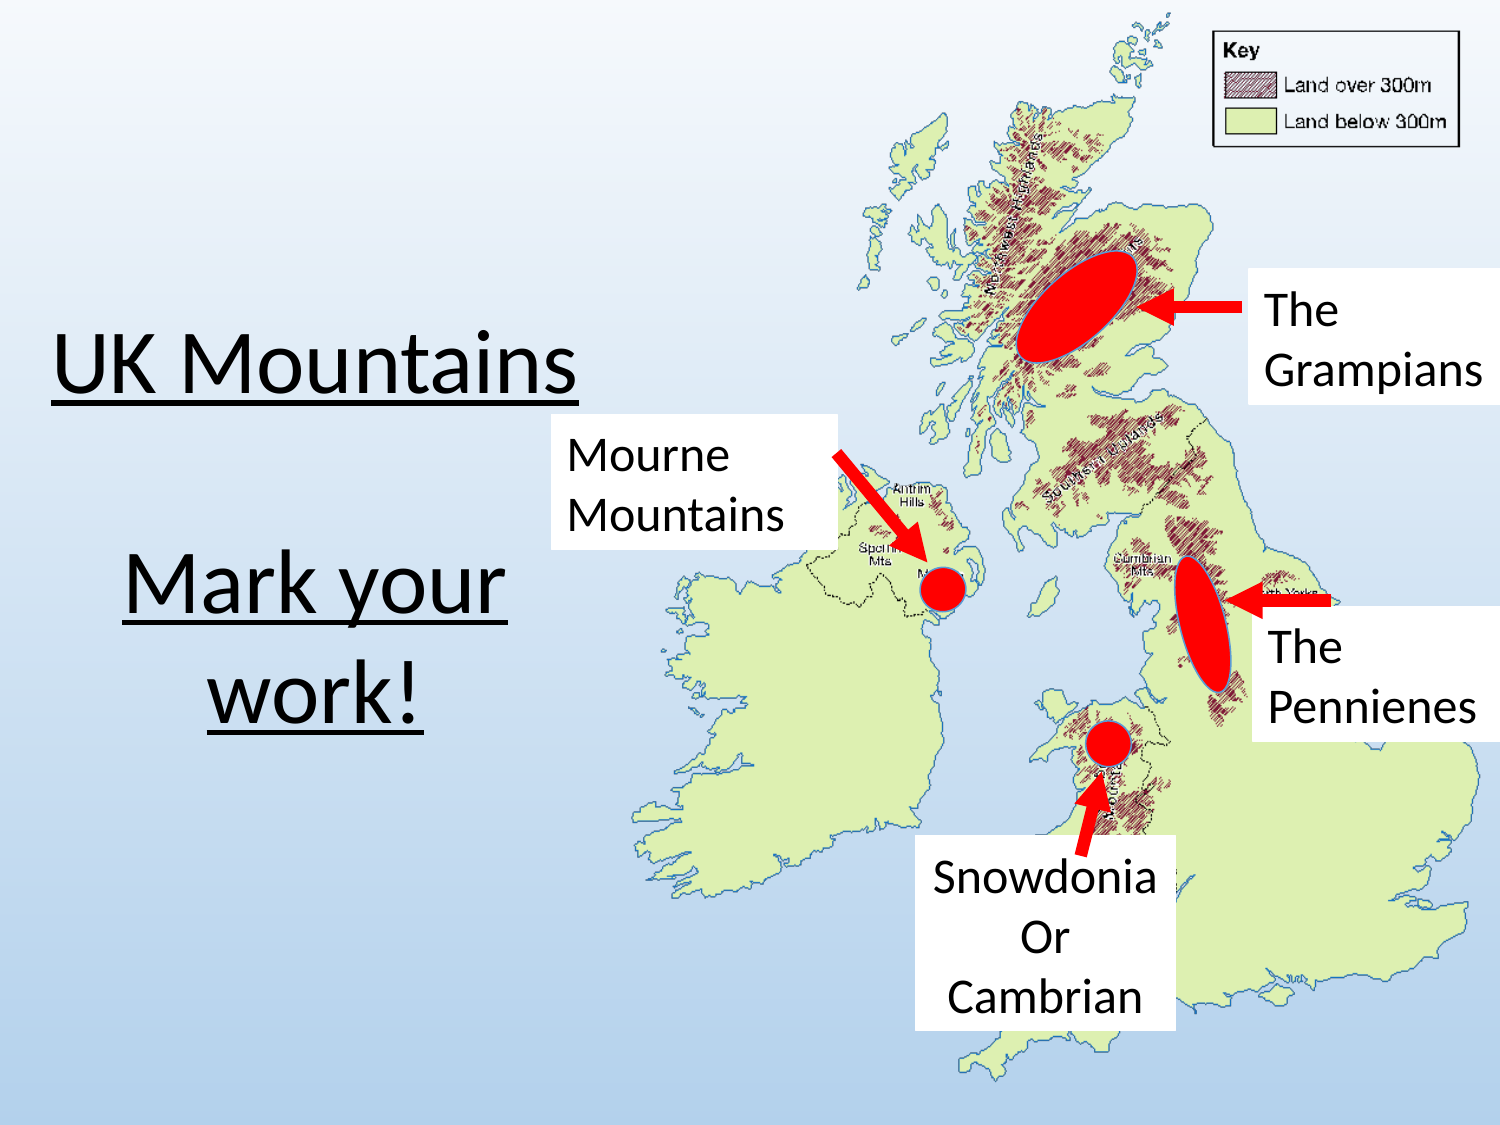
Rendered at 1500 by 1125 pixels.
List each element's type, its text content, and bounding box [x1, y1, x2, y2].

text_box Mourne Mountains [551, 414, 621, 550]
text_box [1080, 771, 1103, 857]
picture [626, 0, 1500, 1125]
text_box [836, 452, 928, 563]
text_box UK Mountains Mark your work! [2, 294, 621, 750]
